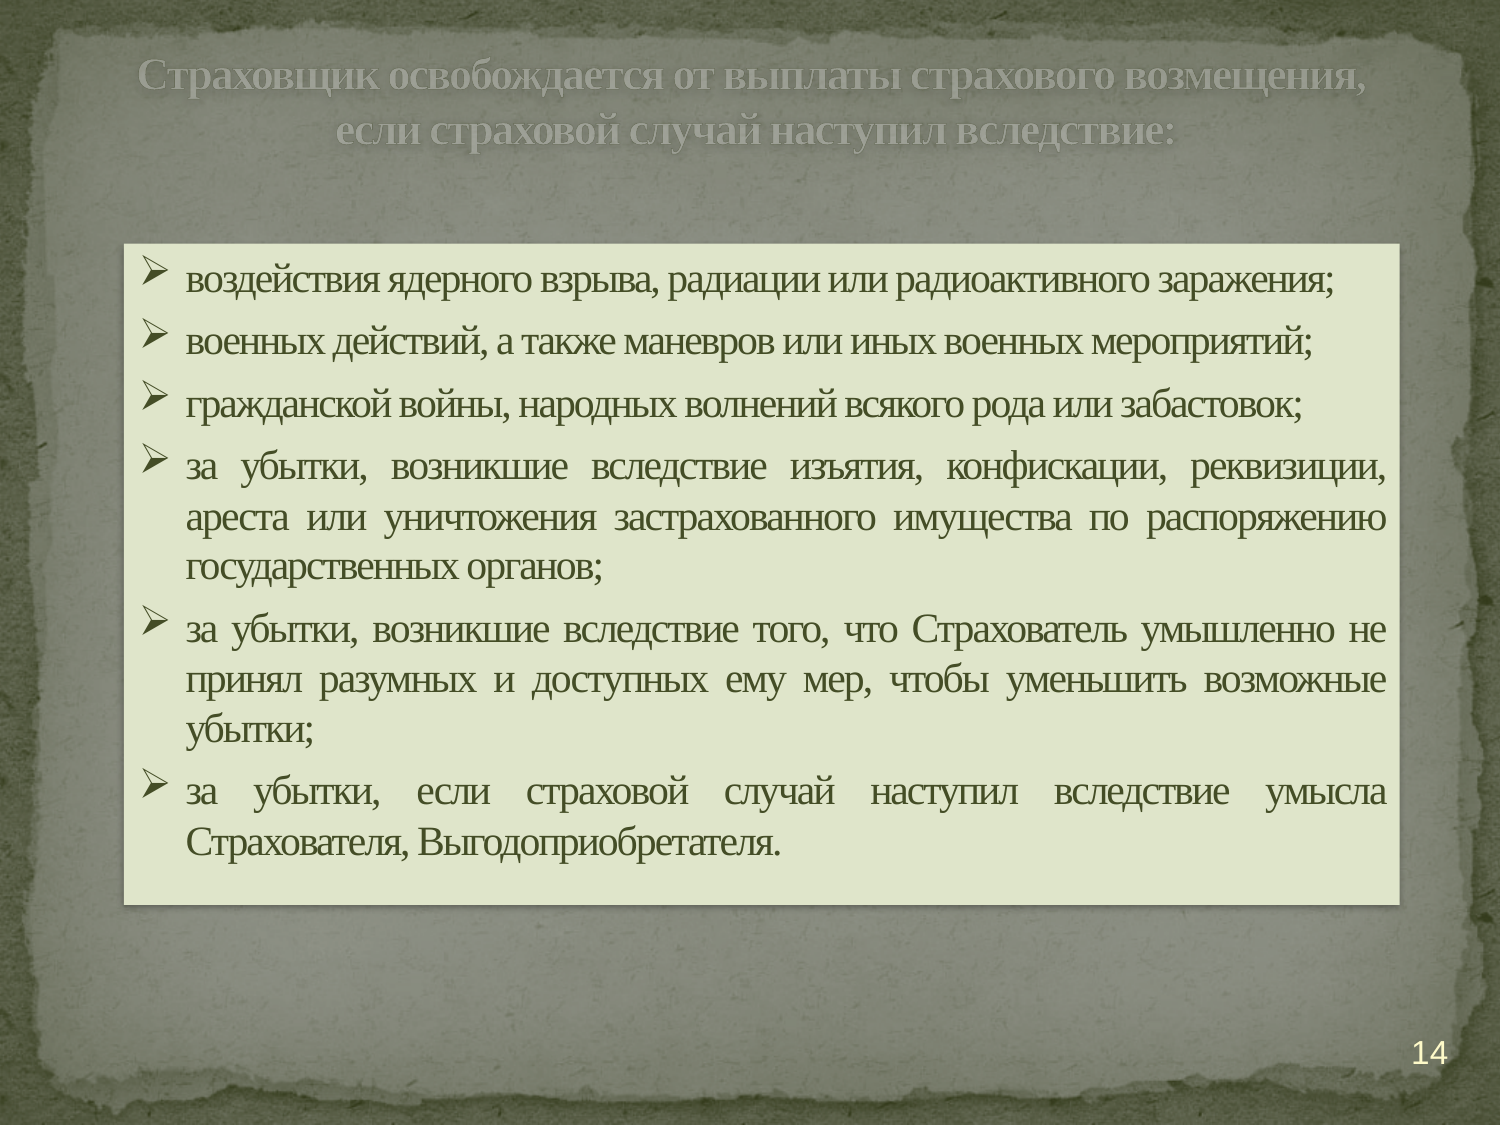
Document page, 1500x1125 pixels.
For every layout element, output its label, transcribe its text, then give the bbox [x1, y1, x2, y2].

title Страховщик освобождается от выплаты страхового возмещения, если страховой случай наступил вследствие: [76, 78, 1427, 161]
text_box воздействия ядерного взрыва, радиации или радиоактивного заражения; военных действий, а также маневров или иных военных мероприятий; гражданской войны, народных волнений всякого рода или забастовок; за убытки, возникшие вследствие изъятия, конфискации, реквизиции, ареста или уничтожения застрахованного имущества по распоряжению государственных органов; за убытки, возникшие вследствие того, что Страхователь умышленно не принял разумных и доступных ему мер, чтобы уменьшить возможные убытки; за убытки, если страховой случай наступил вследствие умысла Страхователя, Выгодоприобретателя. [123, 243, 1400, 905]
slide_number 14 [1379, 1014, 1480, 1089]
